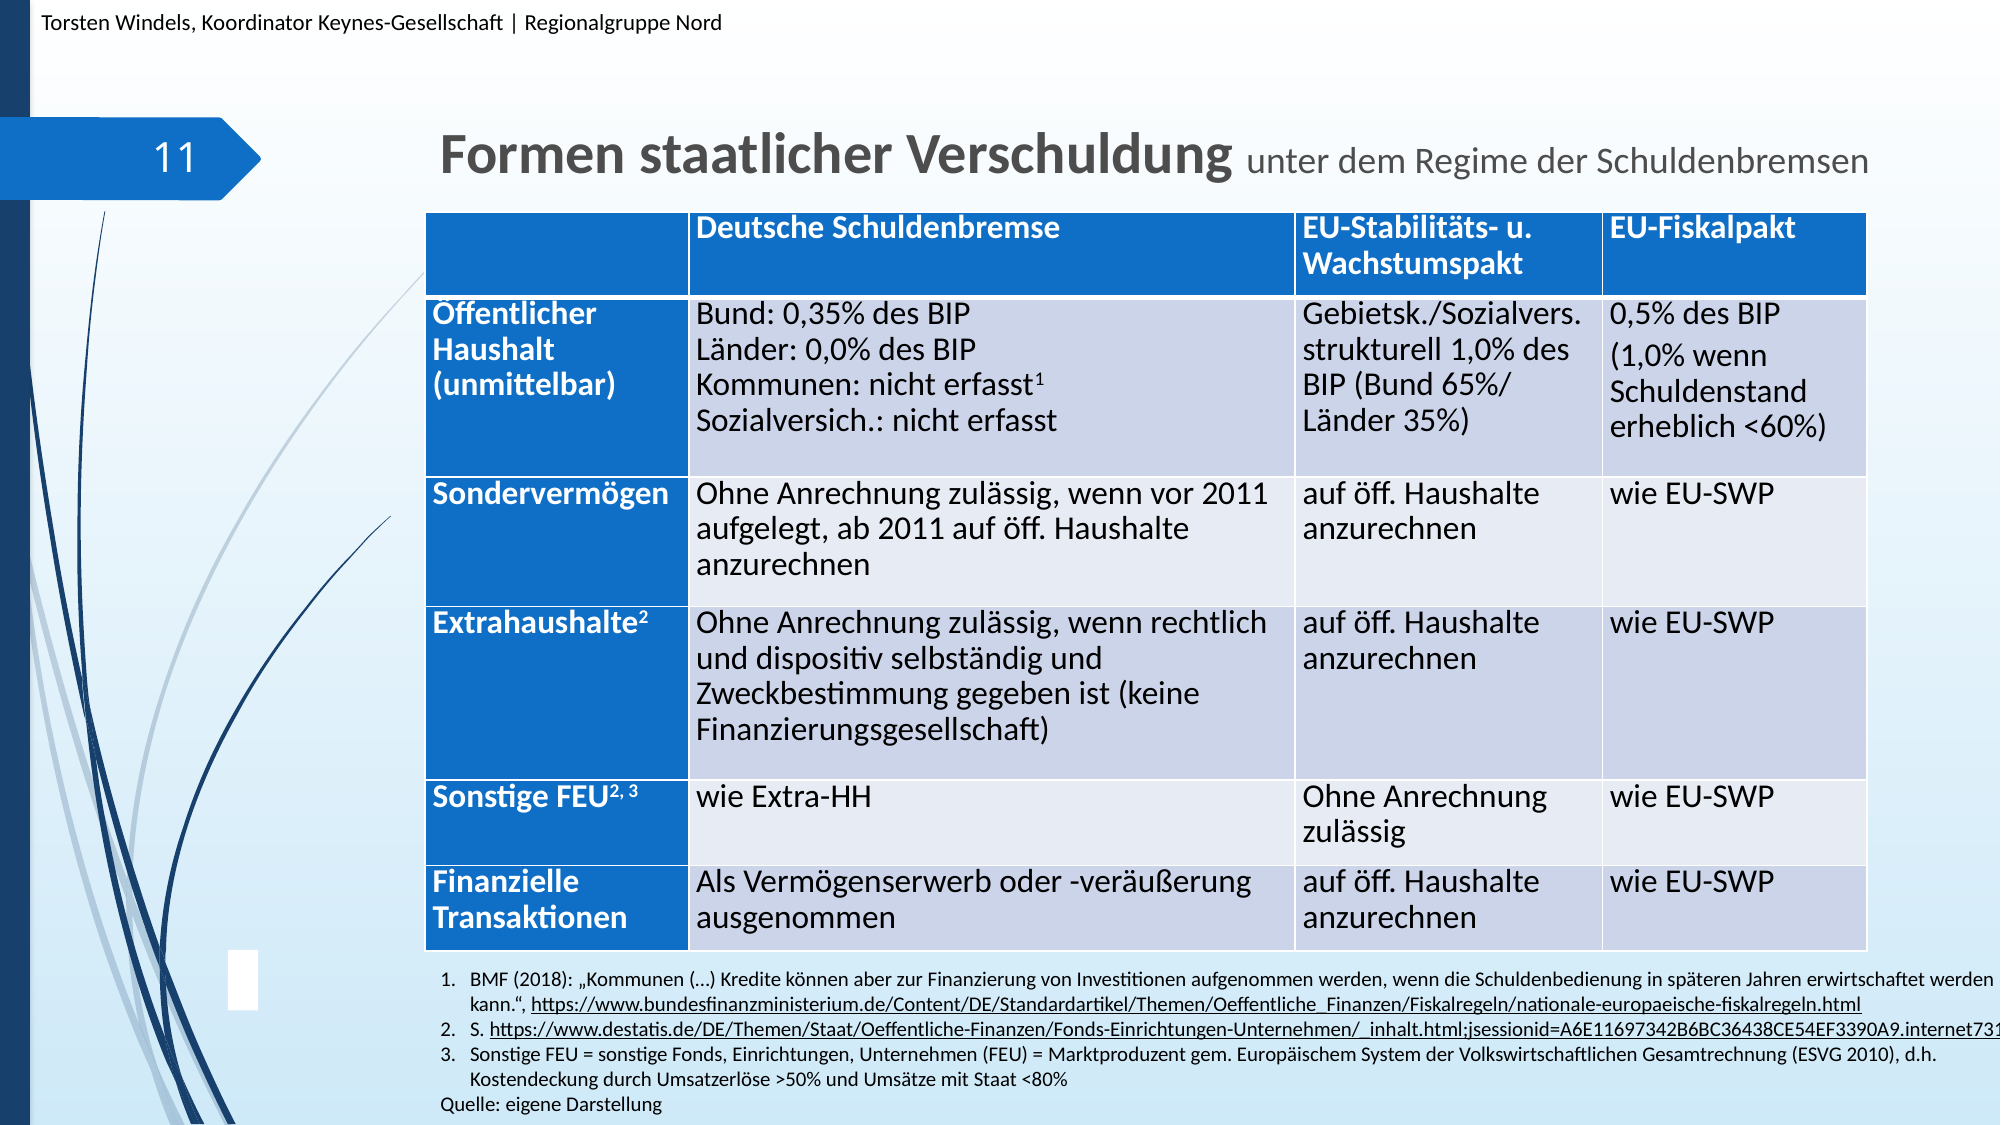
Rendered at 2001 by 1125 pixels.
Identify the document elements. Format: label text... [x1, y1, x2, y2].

table_cell wie EU-SWP [1603, 866, 1866, 950]
table_cell Öffentlicher Haushalt (unmittelbar) [426, 300, 688, 476]
table_cell wie EU-SWP [1603, 478, 1866, 606]
table_cell Ohne Anrechnung zulässig [1296, 781, 1602, 865]
table_header Deutsche Schuldenbremse [690, 213, 1294, 295]
title Formen staatlicher Verschuldung unter dem Regime der Schuldenbremsen [425, 102, 1913, 212]
table_cell 0,5% des BIP (1,0% wenn Schuldenstand erheblich <60%) [1603, 300, 1866, 476]
table_cell Extrahaushalte2 [426, 607, 688, 779]
table_cell Ohne Anrechnung zulässig, wenn vor 2011 aufgelegt, ab 2011 auf öff. Haushalte anzurechnen [690, 478, 1294, 606]
table_cell Sonstige FEU2, 3 [426, 781, 688, 865]
table_header [426, 213, 688, 295]
footer BMF (2018): „Kommunen (…) Kredite können aber zur Finanzierung von Investitionen aufgenommen werden, wenn die Schuldenbedienung in späteren Jahren erwirtschaftet werden kann.“, https://www.bundesfinanzministerium.de/Content/DE/Standardartikel/Themen/Oeffentliche_Finanzen/Fiskalregeln/nationale-europaeische-fiskalregeln.html S. https://www.destatis.de/DE/Themen/Staat/Oeffentliche-Finanzen/Fonds-Einrichtungen-Unternehmen/_inhalt.html;jsessionid=A6E11697342B6BC36438CE54EF3390A9.internet731 Sonstige FEU = sonstige Fonds, Einrichtungen, Unternehmen (FEU) = Marktproduzent gem. Europäischem System der Volkswirtschaftlichen Gesamtrechnung (ESVG 2010), d.h. Kostendeckung durch Umsatzerlöse >50% und Umsätze mit Staat <80% Quelle: eigene Darstellung [425, 951, 2000, 1125]
table_cell Finanzielle Transaktionen [426, 866, 688, 950]
text_box Torsten Windels, Koordinator Keynes-Gesellschaft | Regionalgruppe Nord [26, 0, 1277, 60]
table_cell Ohne Anrechnung zulässig, wenn rechtlich und dispositiv selbständig und Zweckbestimmung gegeben ist (keine Finanzierungsgesellschaft) [690, 607, 1294, 779]
table_cell Bund: 0,35% des BIP Länder: 0,0% des BIP Kommunen: nicht erfasst1 Sozialversich.: nicht erfasst [690, 300, 1294, 476]
table_header EU-Stabilitäts- u. Wachstumspakt [1296, 213, 1602, 295]
table_cell auf öff. Haushalte anzurechnen [1296, 478, 1602, 606]
table_cell wie Extra-HH [690, 781, 1294, 865]
table_header EU-Fiskalpakt [1603, 213, 1866, 295]
table_cell auf öff. Haushalte anzurechnen [1296, 607, 1602, 779]
table_cell auf öff. Haushalte anzurechnen [1296, 866, 1602, 950]
slide_number 11 [87, 129, 216, 190]
table_cell Gebietsk./Sozialvers. strukturell 1,0% des BIP (Bund 65%/ Länder 35%) [1296, 300, 1602, 476]
table_cell wie EU-SWP [1603, 781, 1866, 865]
table_cell wie EU-SWP [1603, 607, 1866, 779]
table_cell Als Vermögenserwerb oder -veräußerung ausgenommen [690, 866, 1294, 950]
table_cell Sondervermögen [426, 478, 688, 606]
